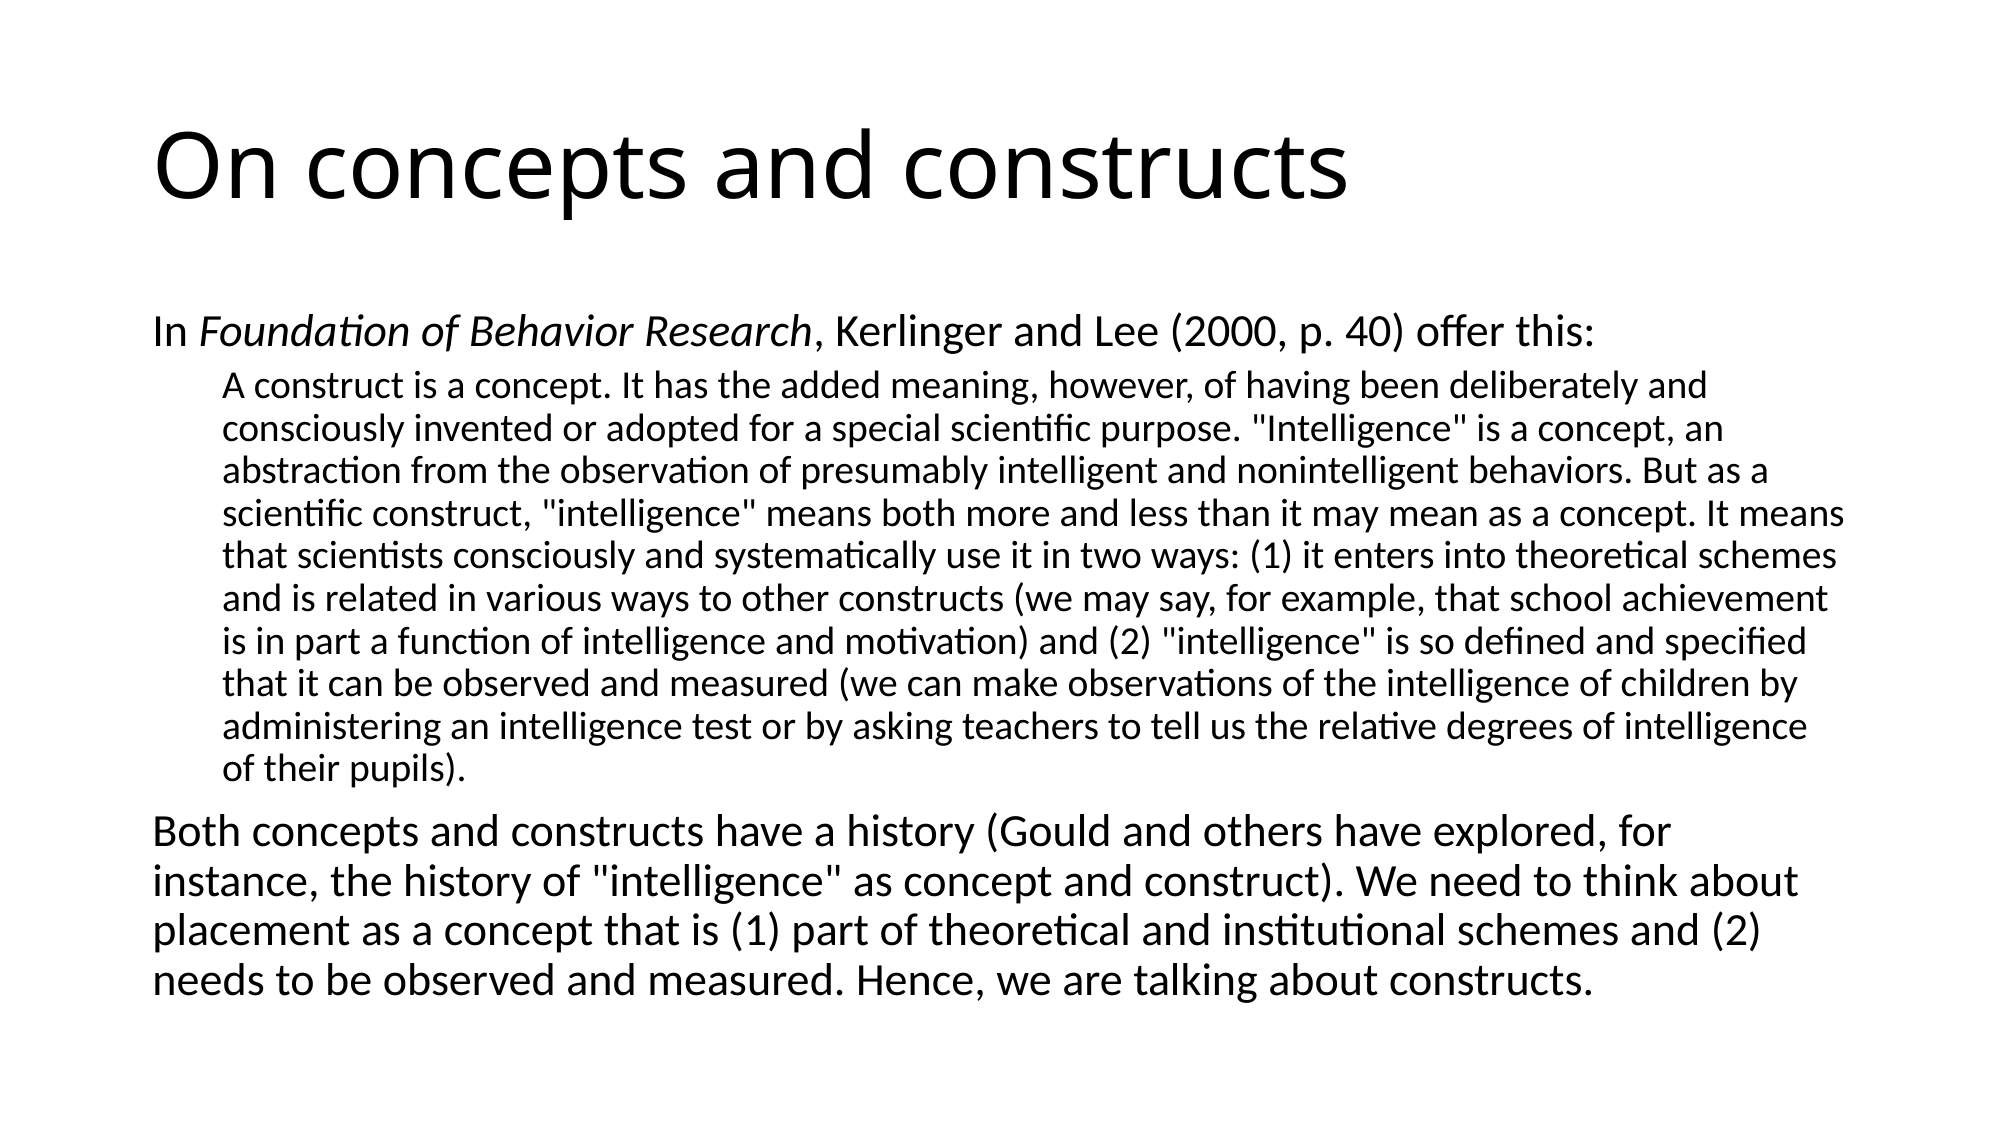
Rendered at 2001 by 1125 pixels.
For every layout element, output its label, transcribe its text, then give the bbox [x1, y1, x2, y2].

title On concepts and constructs [137, 59, 1863, 278]
list In Foundation of Behavior Research, Kerlinger and Lee (2000, p. 40) offer this: A construct is a concept. It has the added meaning, however, of having been deliberately and consciously invented or adopted for a special scientific purpose. "Intelligence" is a concept, an abstraction from the observation of presumably intelligent and nonintelligent behaviors. But as a scientific construct, "intelligence" means both more and less than it may mean as a concept. It means that scientists consciously and systematically use it in two ways: (1) it enters into theoretical schemes and is related in various ways to other constructs (we may say, for example, that school achievement is in part a function of intelligence and motivation) and (2) "intelligence" is so defined and specified that it can be observed and measured (we can make observations of the intelligence of children by administering an intelligence test or by asking teachers to tell us the relative degrees of intelligence of their pupils). Both concepts and constructs have a history (Gould and others have explored, for instance, the history of "intelligence" as concept and construct). We need to think about placement as a concept that is (1) part of theoretical and institutional schemes and (2) needs to be observed and measured. Hence, we are talking about constructs. [137, 299, 1863, 1014]
